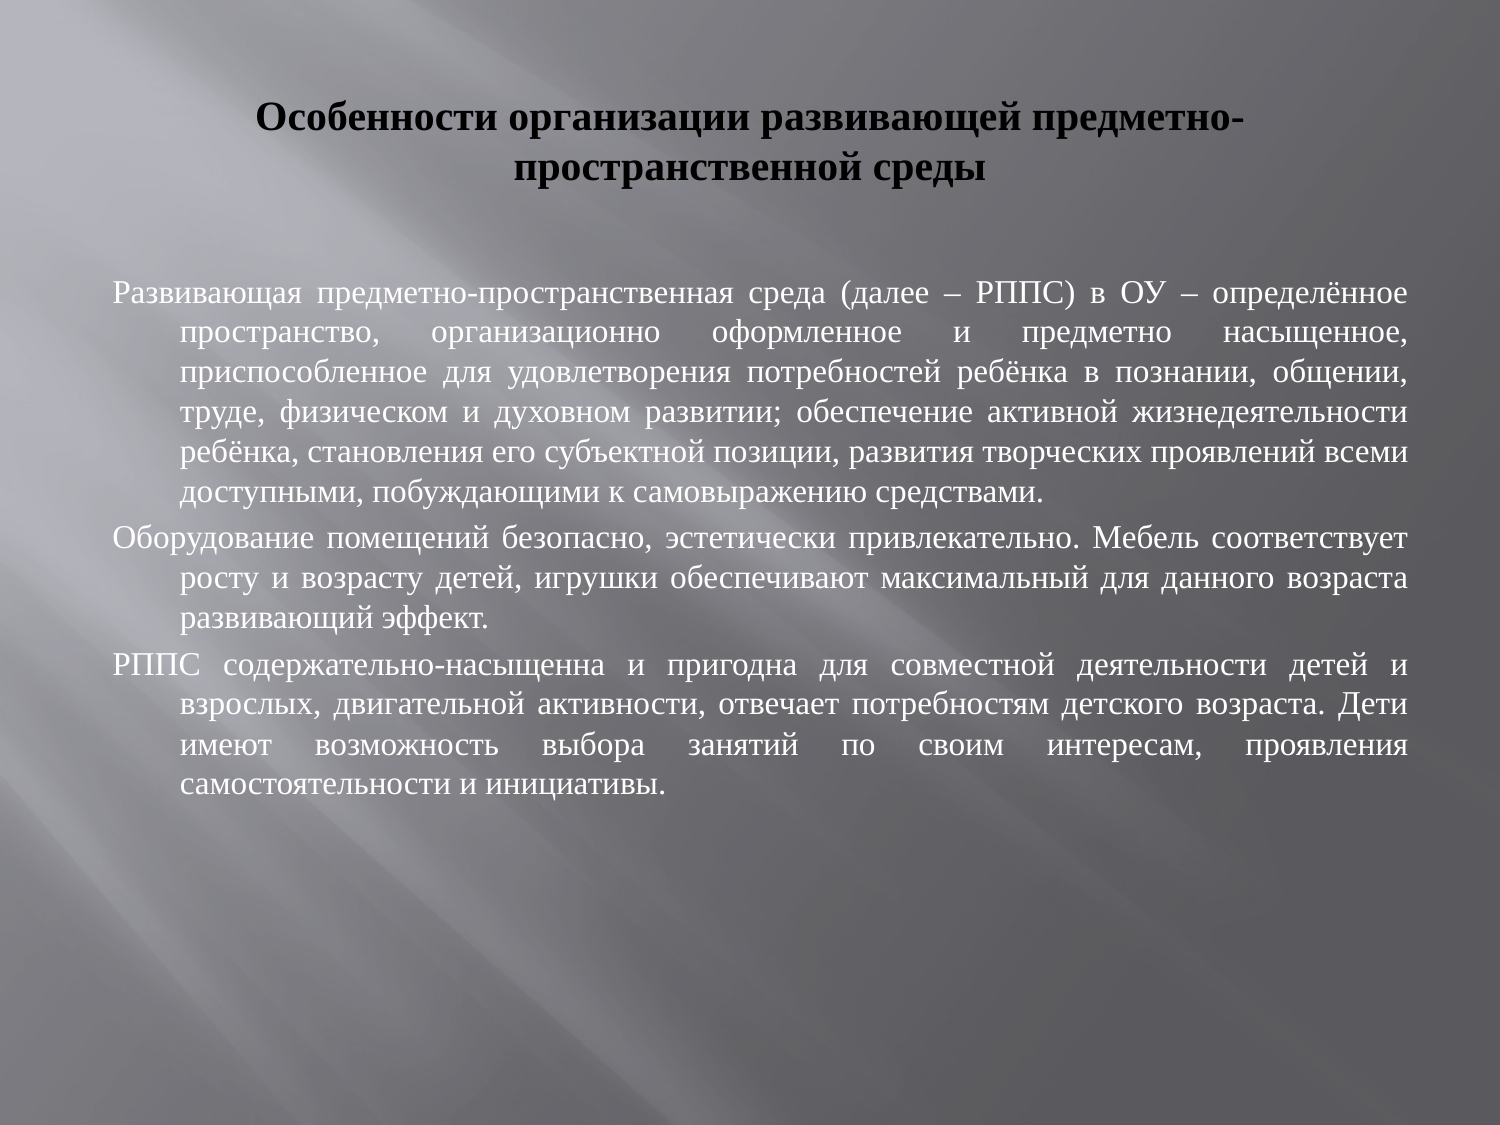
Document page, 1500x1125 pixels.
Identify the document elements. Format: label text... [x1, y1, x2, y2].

list Развивающая предметно-пространственная среда (далее – РППС) в ОУ – определённое пространство, организационно оформленное и предметно насыщенное, приспособленное для удовлетворения потребностей ребёнка в познании, общении, труде, физическом и духовном развитии; обеспечение активной жизнедеятельности ребёнка, становления его субъектной позиции, развития творческих проявлений всеми доступными, побуждающими к самовыражению средствами. Оборудование помещений безопасно, эстетически привлекательно. Мебель соответствует росту и возрасту детей, игрушки обеспечивают максимальный для данного возраста развивающий эффект. РППС содержательно-насыщенна и пригодна для совместной деятельности детей и взрослых, двигательной активности, отвечает потребностям детского возраста. Дети имеют возможность выбора занятий по своим интересам, проявления самостоятельности и инициативы. [75, 262, 1425, 1035]
title Особенности организации развивающей предметно-пространственной среды [75, 45, 1425, 233]
